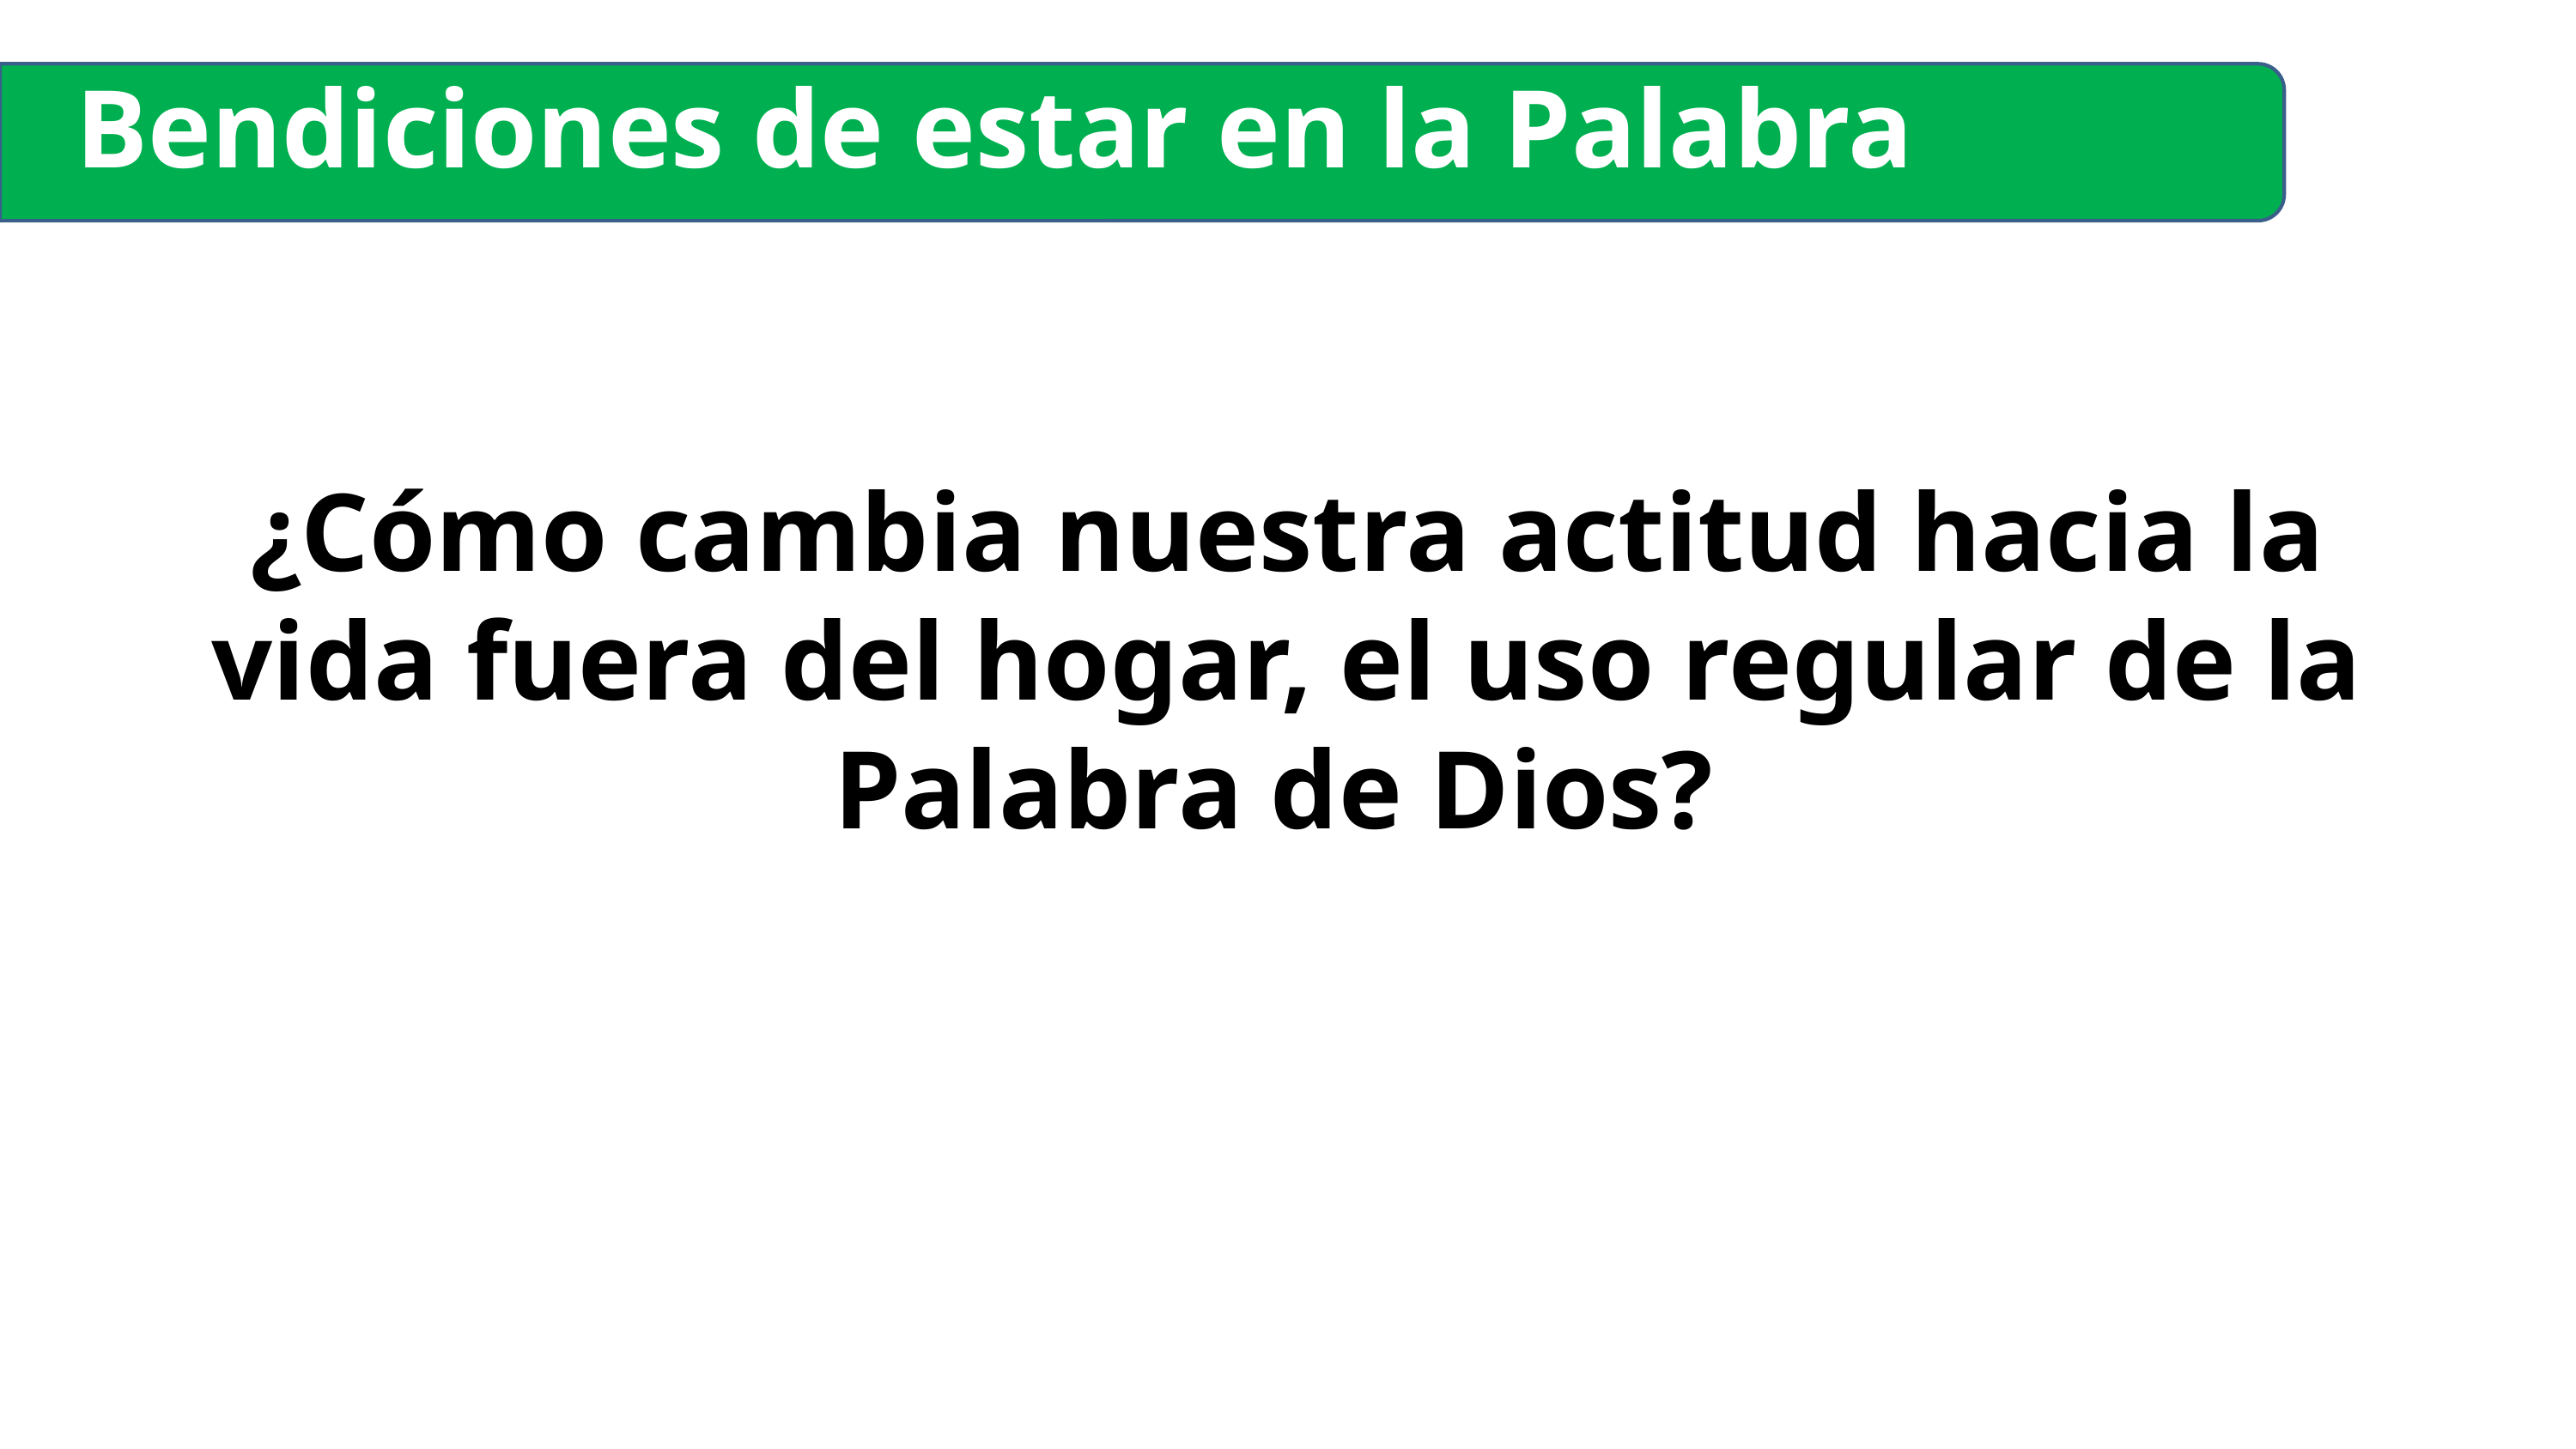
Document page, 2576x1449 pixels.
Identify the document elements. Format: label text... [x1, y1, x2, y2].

text_box [0, 62, 2287, 223]
text_box Bendiciones de estar en la Palabra [76, 75, 2161, 191]
text_box ¿Cómo cambia nuestra actitud hacia la vida fuera del hogar, el uso regular de la Palabra de Dios? [203, 464, 2373, 851]
